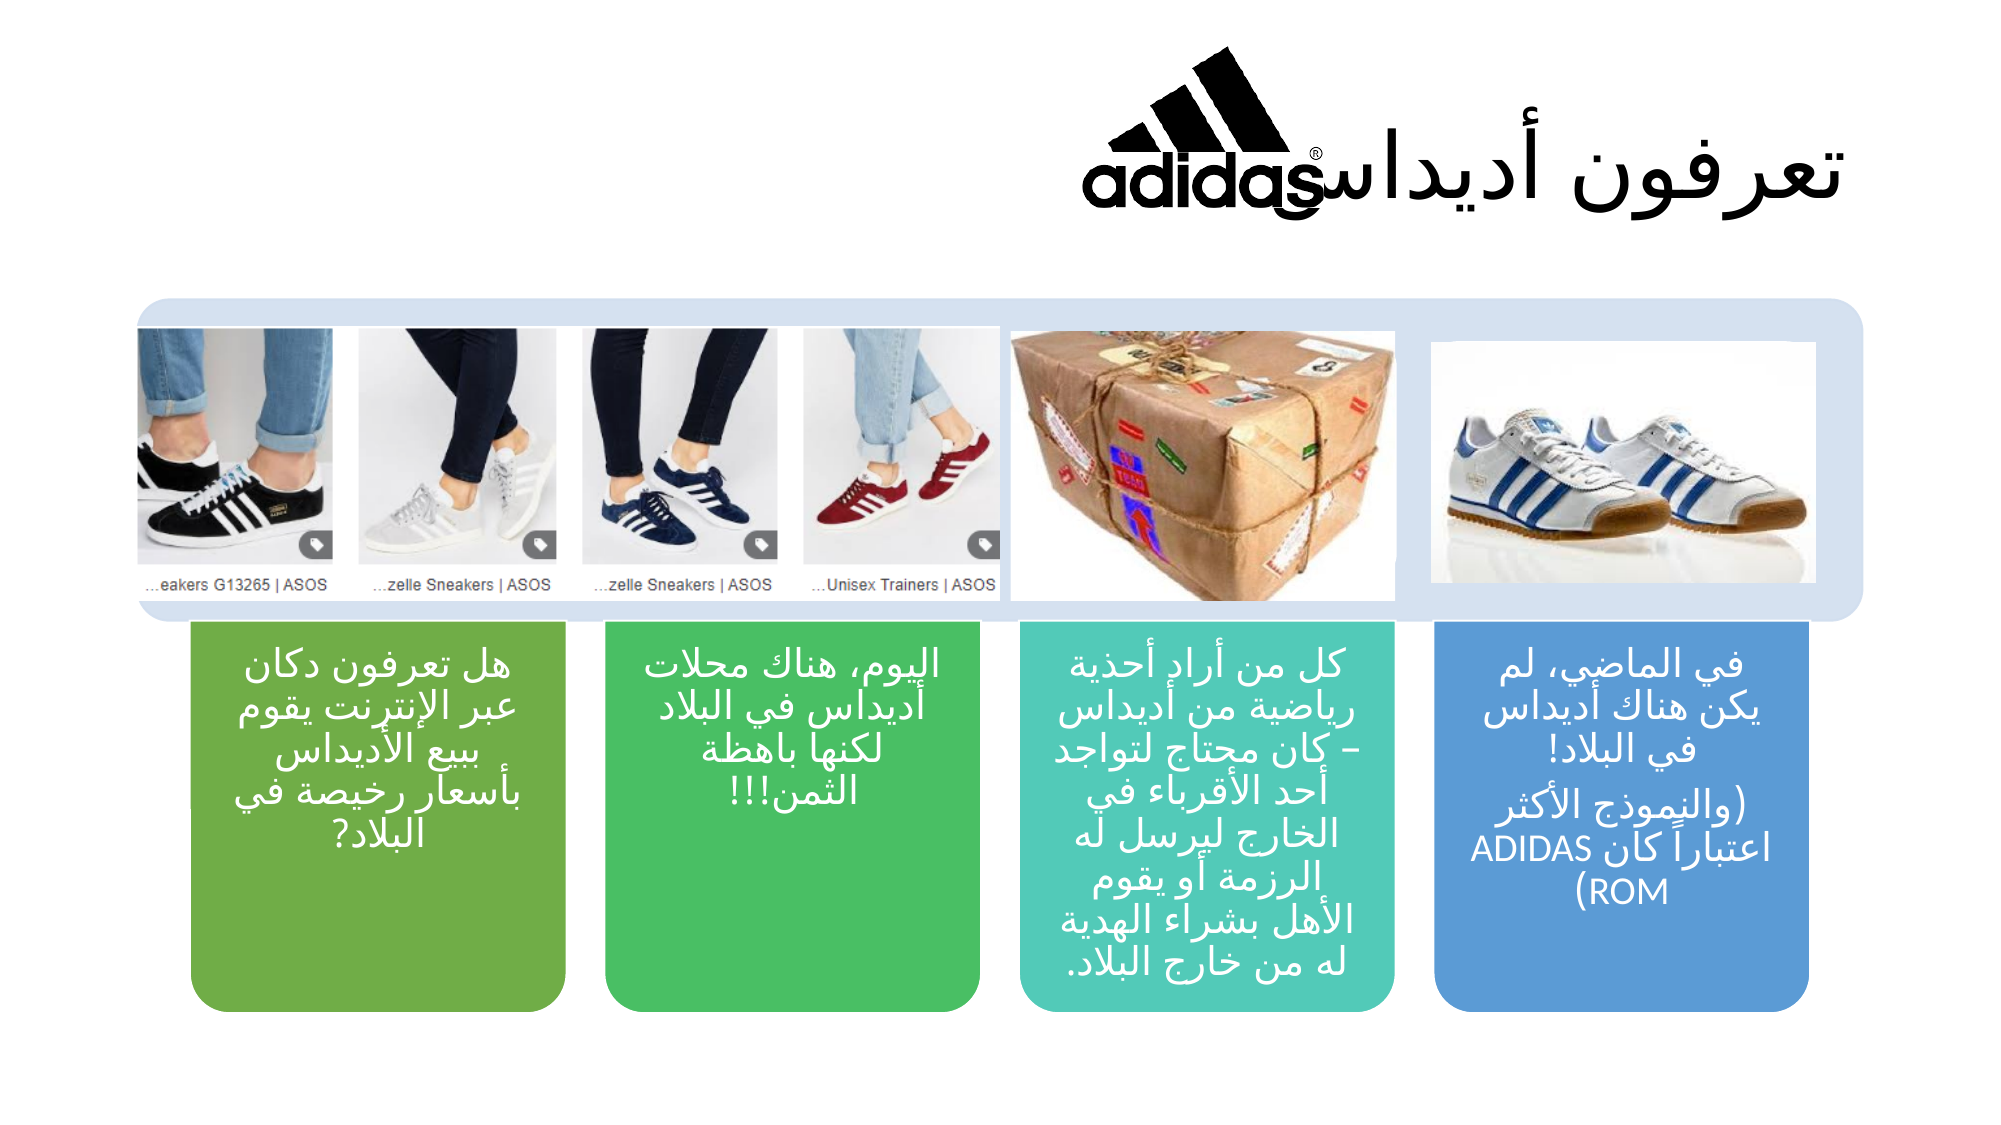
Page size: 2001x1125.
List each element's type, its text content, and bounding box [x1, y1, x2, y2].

picture [1081, 46, 1324, 208]
picture [1431, 342, 1816, 583]
picture [126, 326, 1001, 601]
picture [1010, 331, 1396, 601]
title تعرفون أديداس؟ [137, 59, 1863, 278]
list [137, 299, 1863, 1014]
